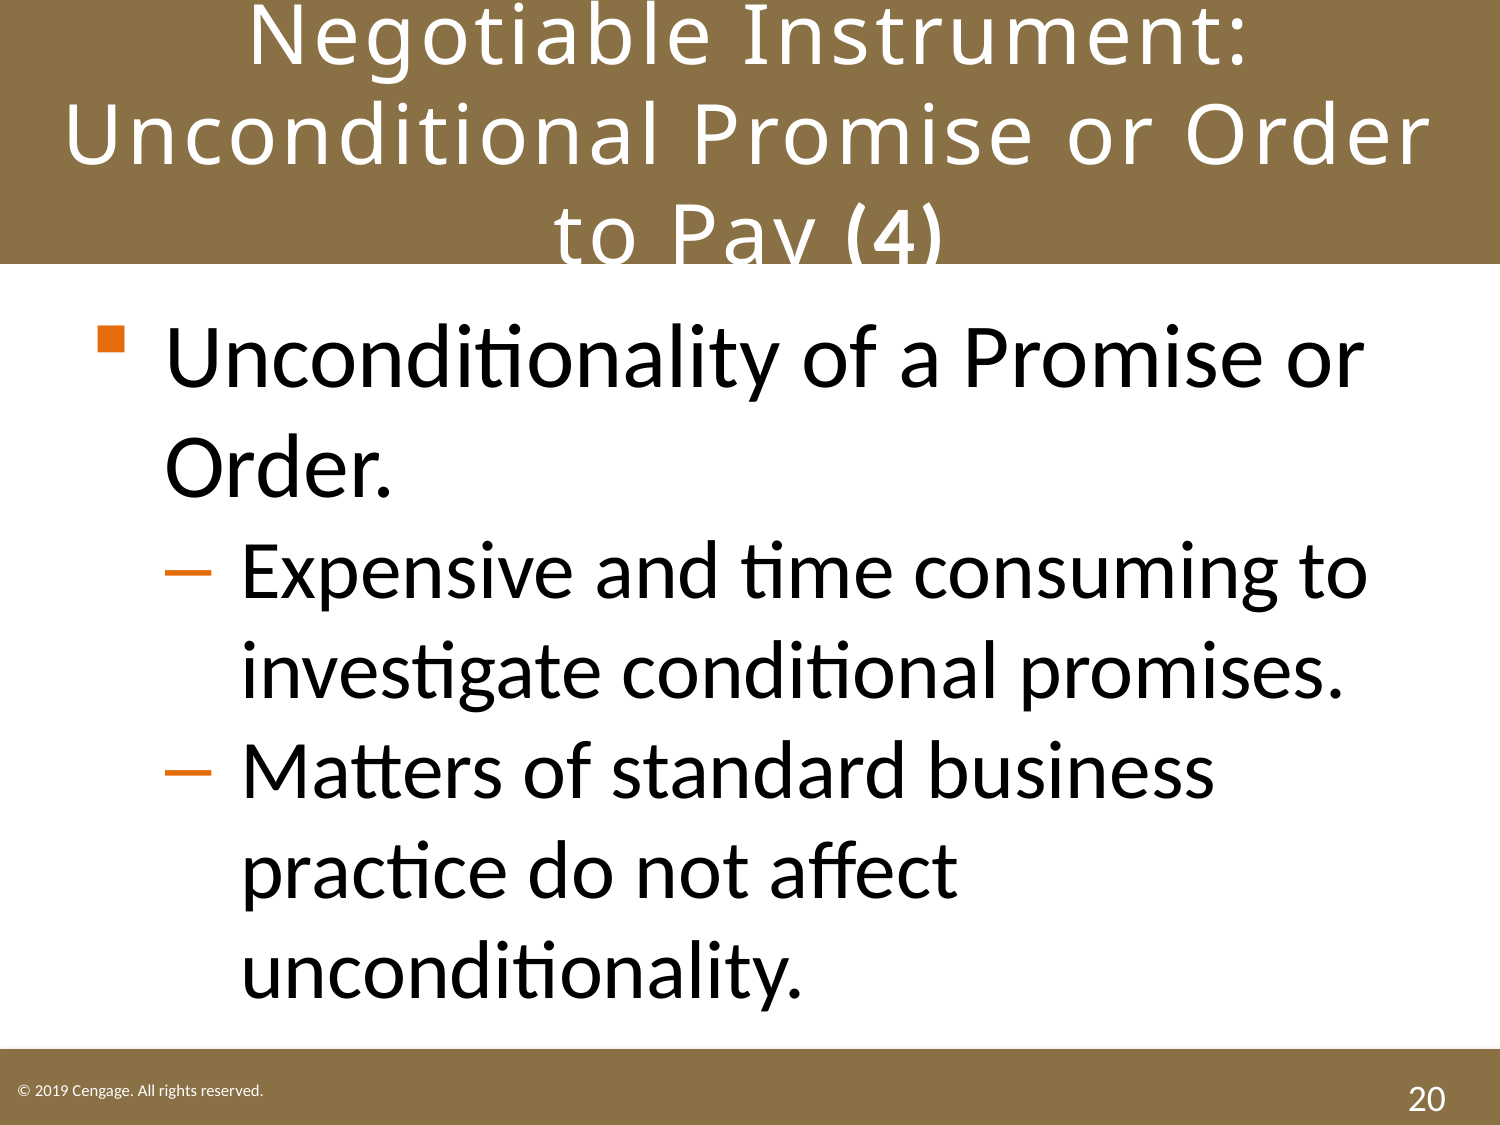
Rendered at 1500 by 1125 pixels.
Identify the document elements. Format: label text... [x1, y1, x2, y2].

title Negotiable Instrument: Unconditional Promise or Order to Pay (4) [0, 0, 1500, 264]
list Unconditionality of a Promise or Order. Expensive and time consuming to investigate conditional promises. Matters of standard business practice do not affect unconditionality. [75, 287, 1500, 1125]
slide_number 20 [1110, 1074, 1461, 1119]
